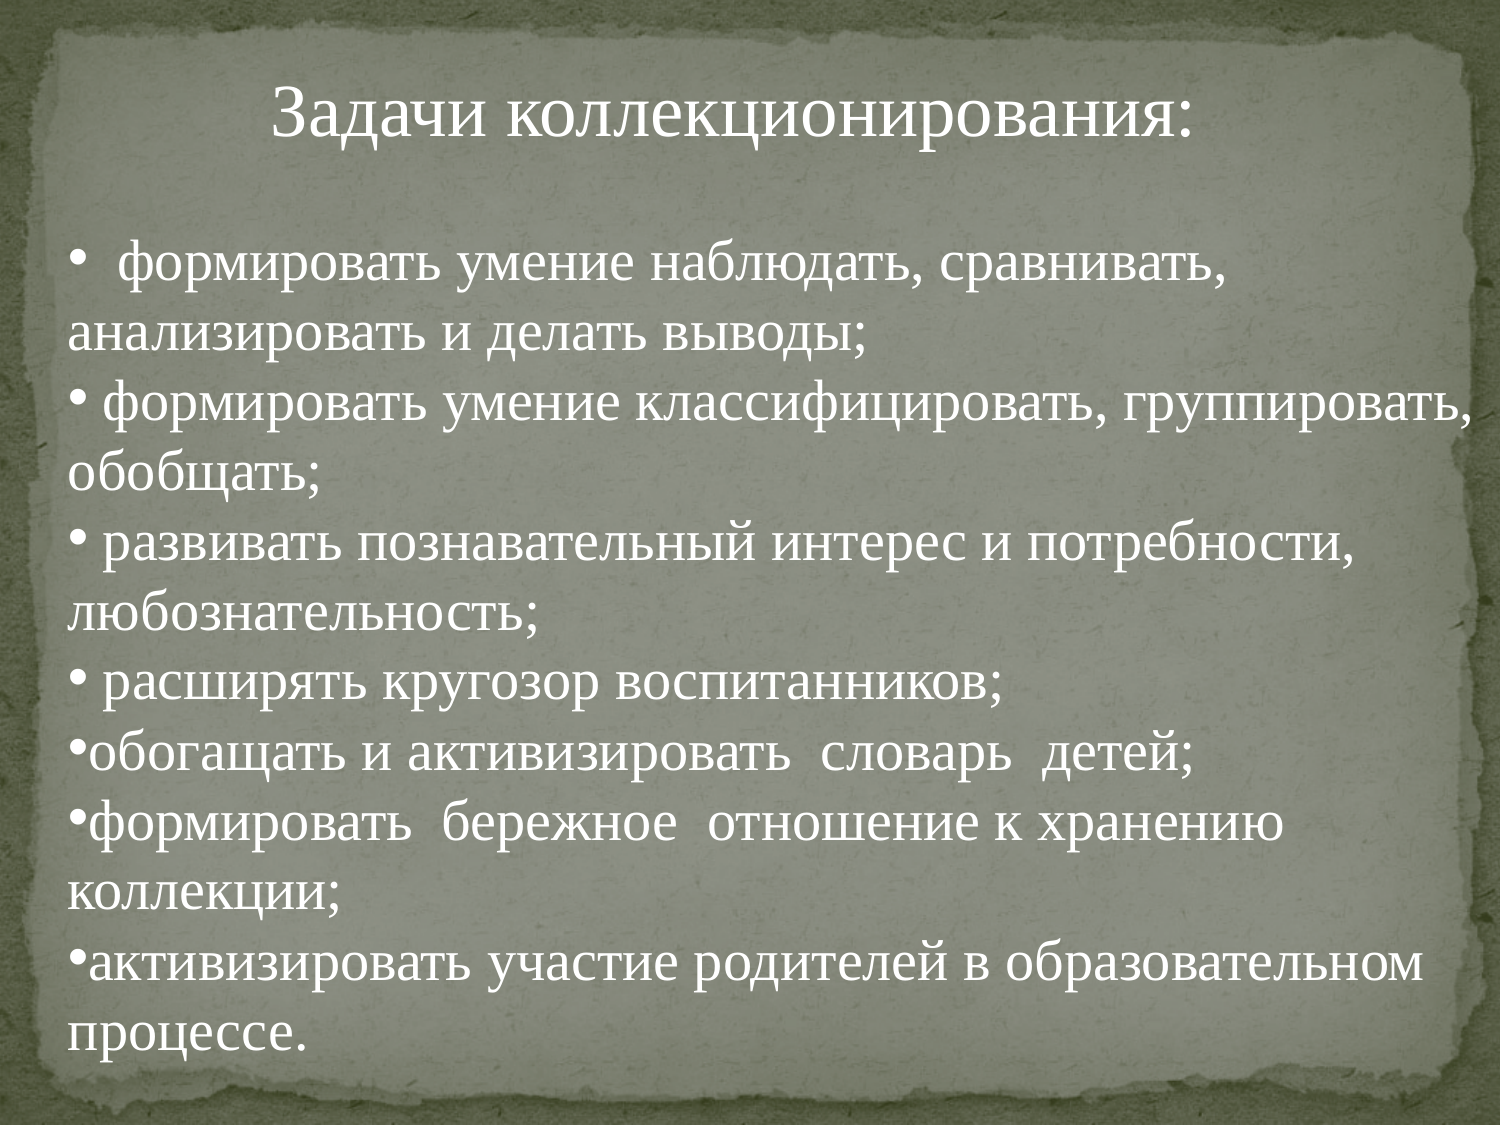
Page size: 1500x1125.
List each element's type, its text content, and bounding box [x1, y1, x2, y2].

text_box Задачи коллекционирования: формировать умение наблюдать, сравнивать, анализировать и делать выводы; формировать умение классифицировать, группировать, обобщать; развивать познавательный интерес и потребности, любознательность; расширять кругозор воспитанников; обогащать и активизировать словарь детей; формировать бережное отношение к хранению коллекции; активизировать участие родителей в образовательном процессе. [53, 54, 1500, 1125]
